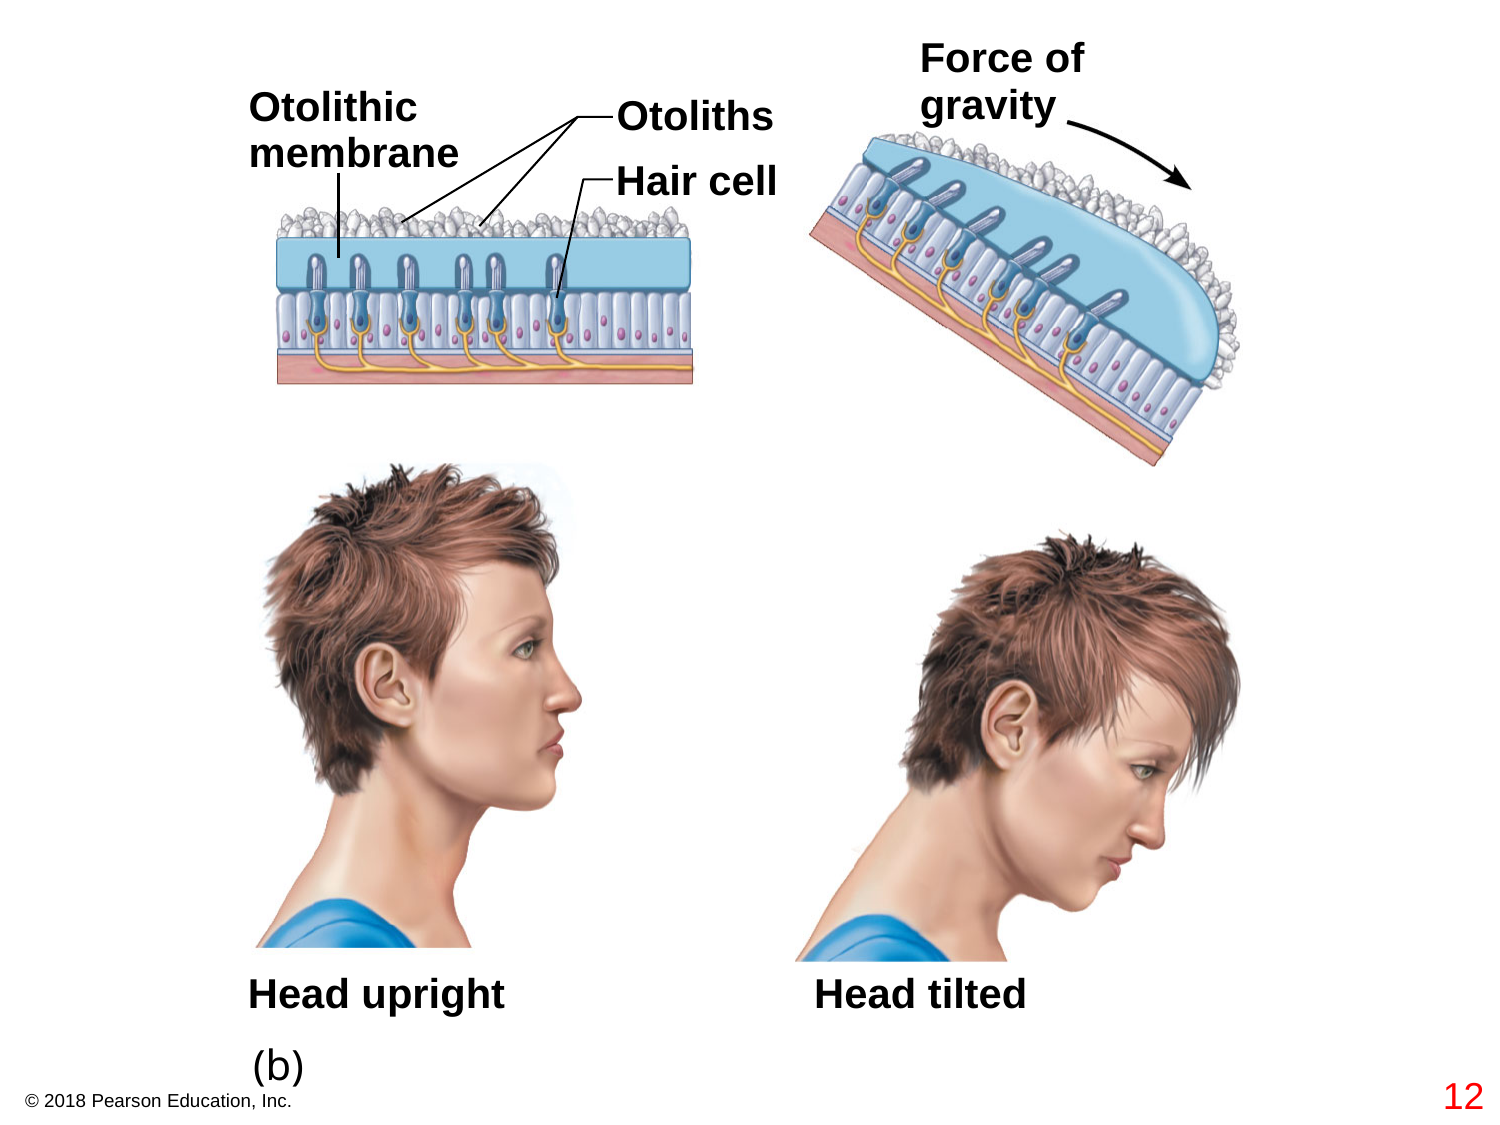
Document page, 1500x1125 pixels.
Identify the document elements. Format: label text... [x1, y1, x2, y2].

slide_number 12 [1149, 1064, 1500, 1125]
text_box © 2018 Pearson Education, Inc. [10, 1074, 517, 1125]
picture [242, 34, 1258, 1091]
